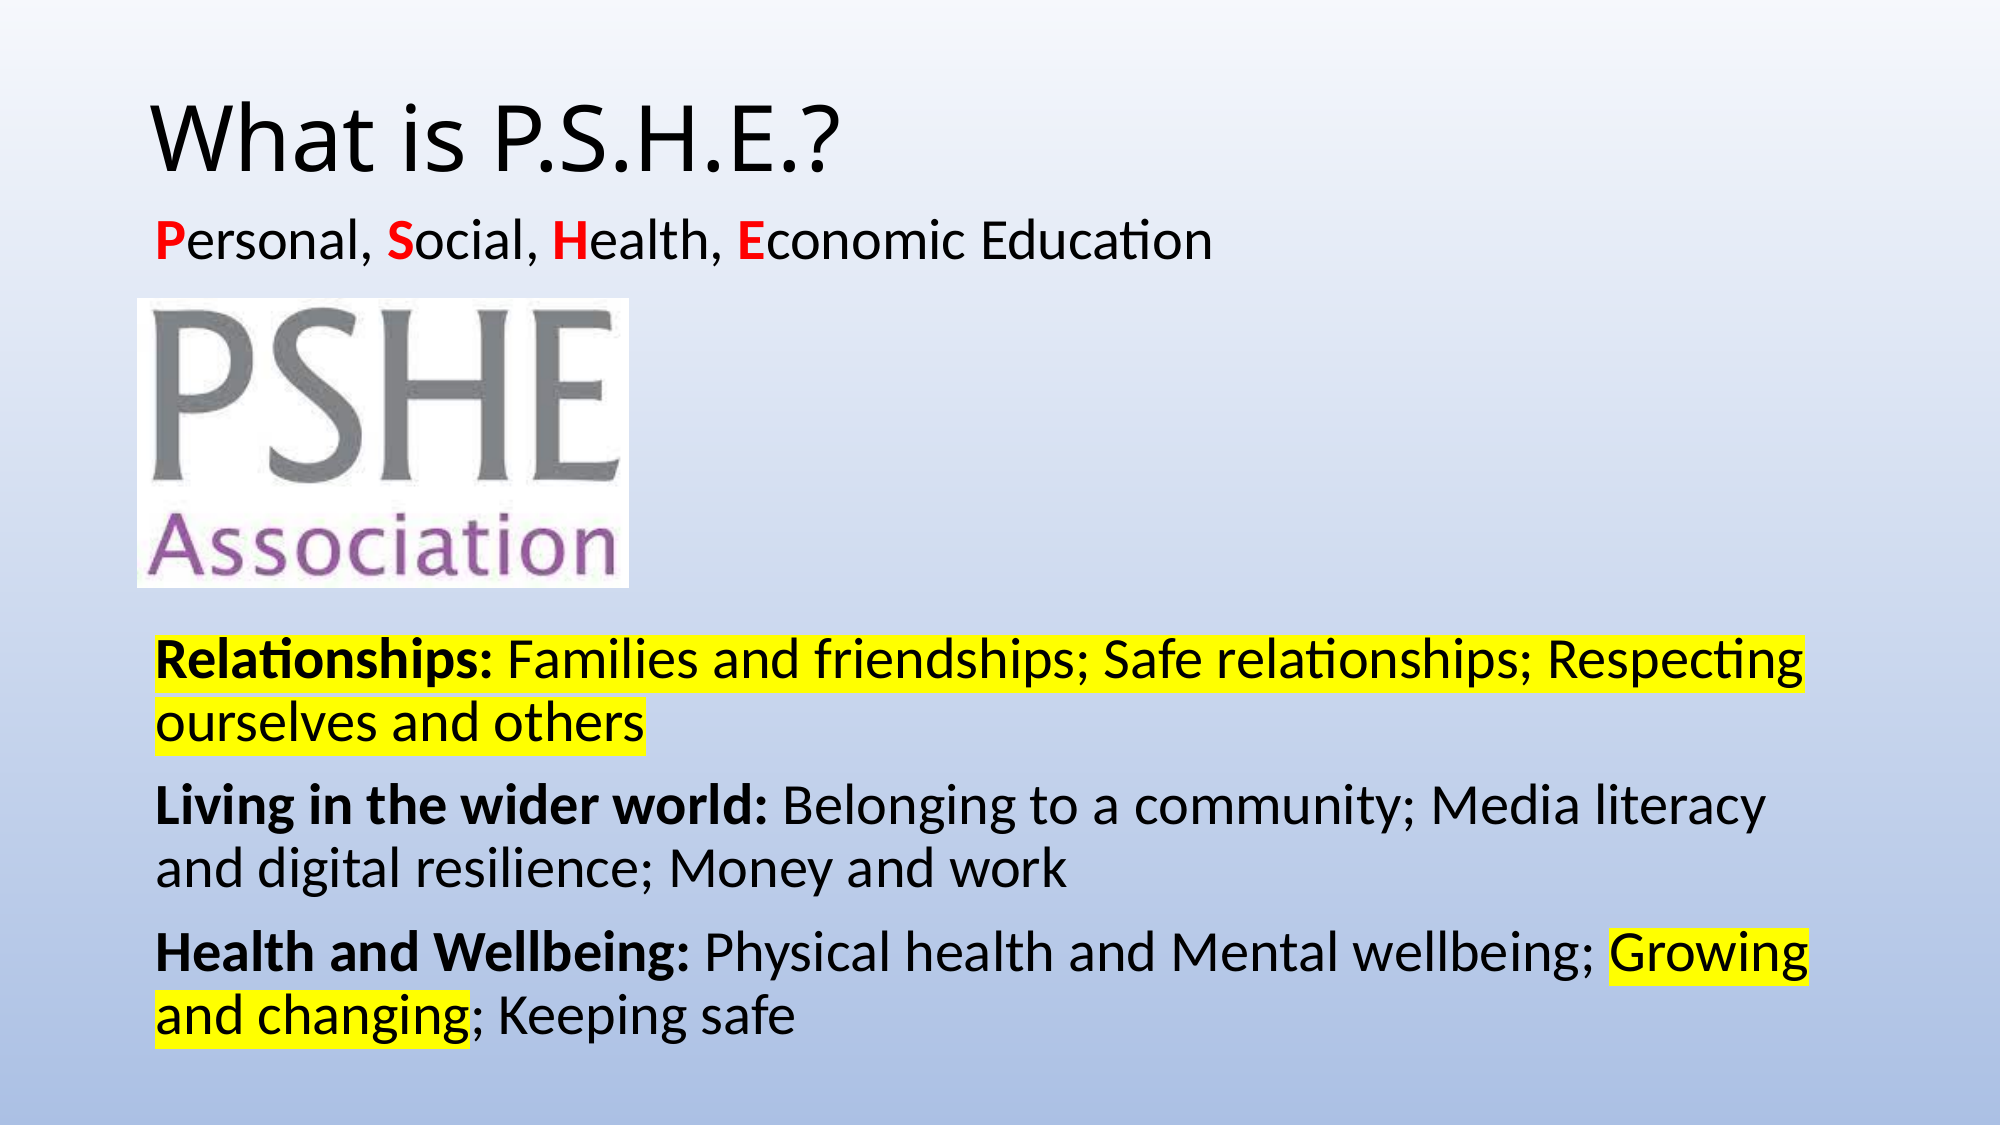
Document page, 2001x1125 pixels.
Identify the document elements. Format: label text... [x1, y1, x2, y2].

list Personal, Social, Health, Economic Education Relationships: Families and friendships; Safe relationships; Respecting ourselves and others Living in the wider world: Belonging to a community; Media literacy and digital resilience; Money and work Health and Wellbeing: Physical health and Mental wellbeing; Growing and changing; Keeping safe [140, 202, 1863, 1066]
picture [137, 298, 629, 588]
title What is P.S.H.E.? [134, 33, 1860, 251]
